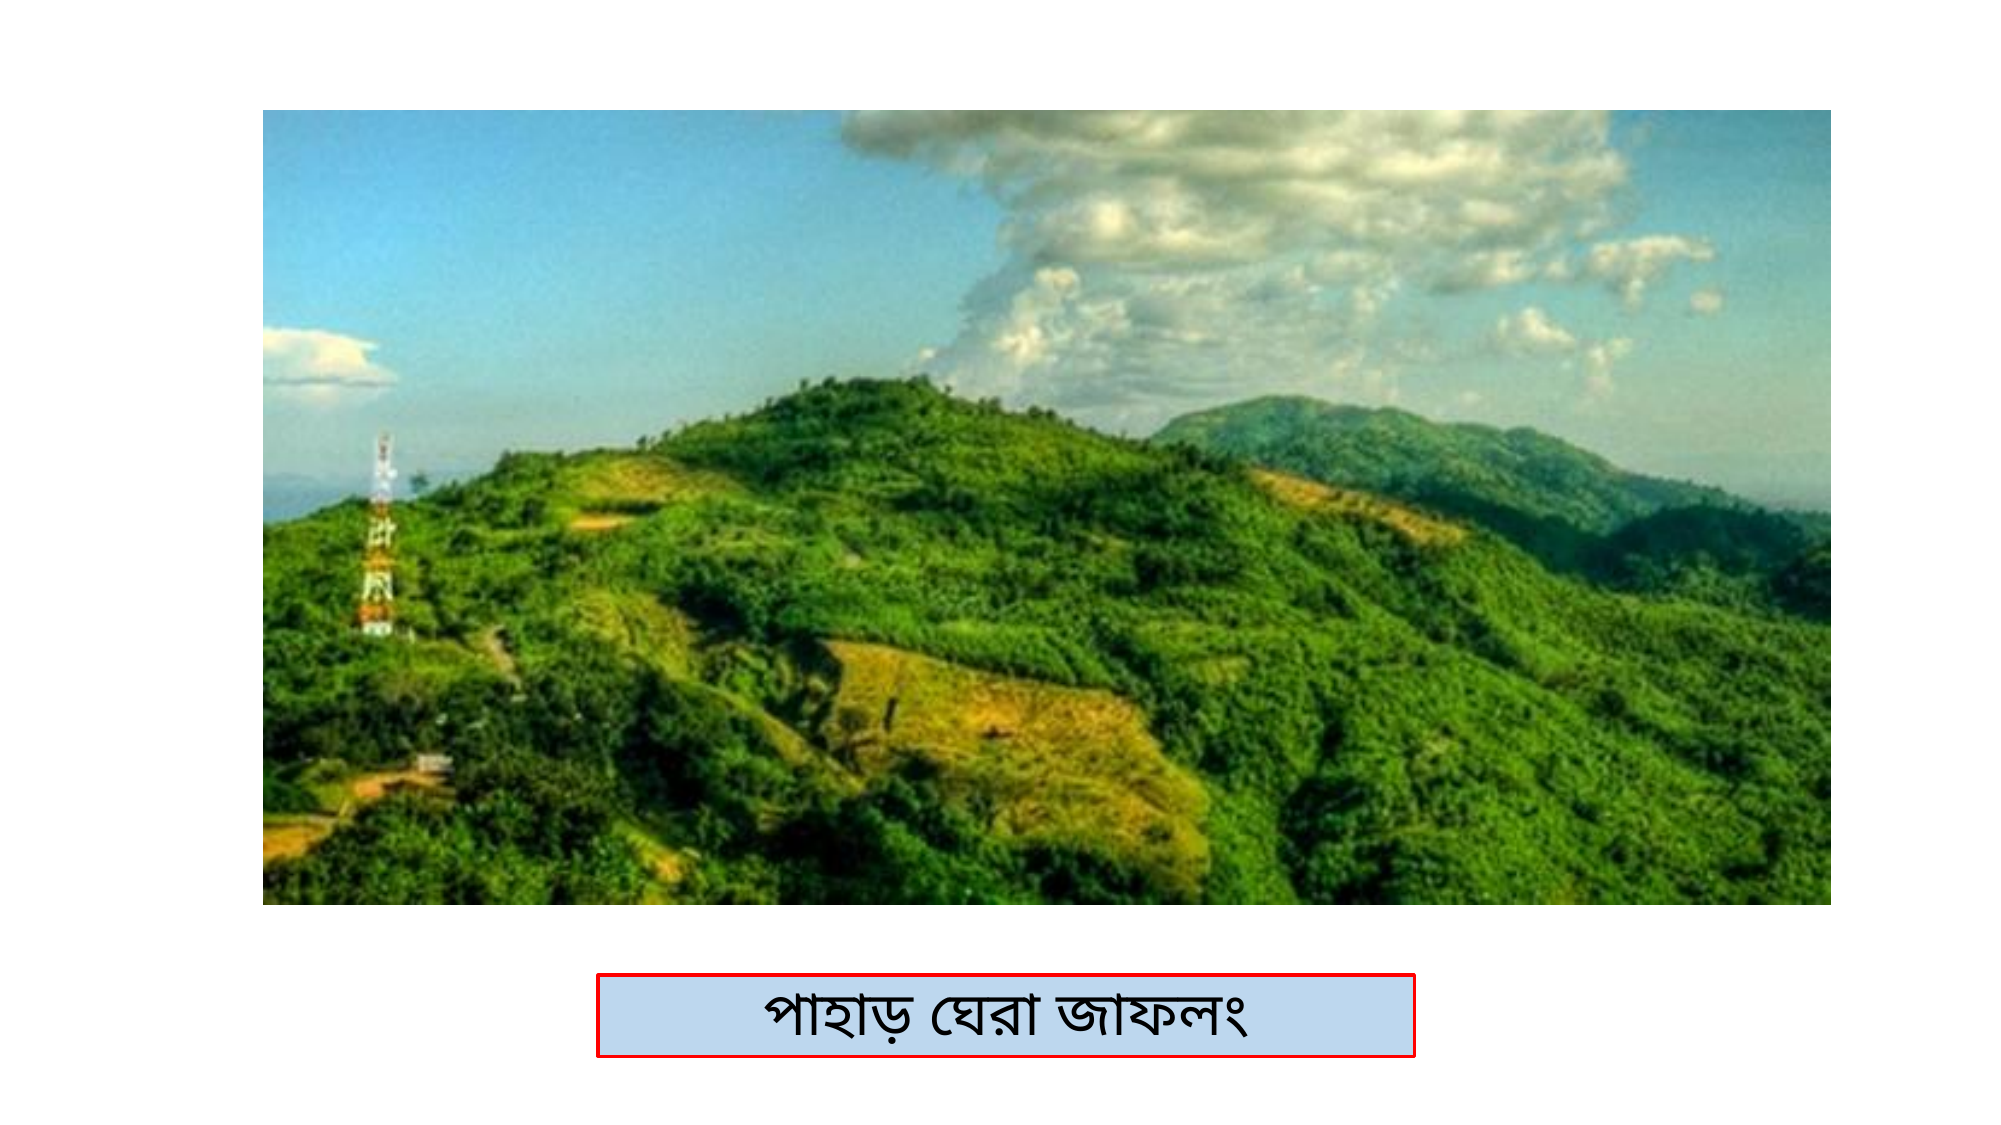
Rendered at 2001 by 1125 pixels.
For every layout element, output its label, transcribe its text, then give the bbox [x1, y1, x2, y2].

picture [263, 110, 1831, 905]
title পাহাড় ঘেরা জাফলং [597, 975, 1415, 1057]
